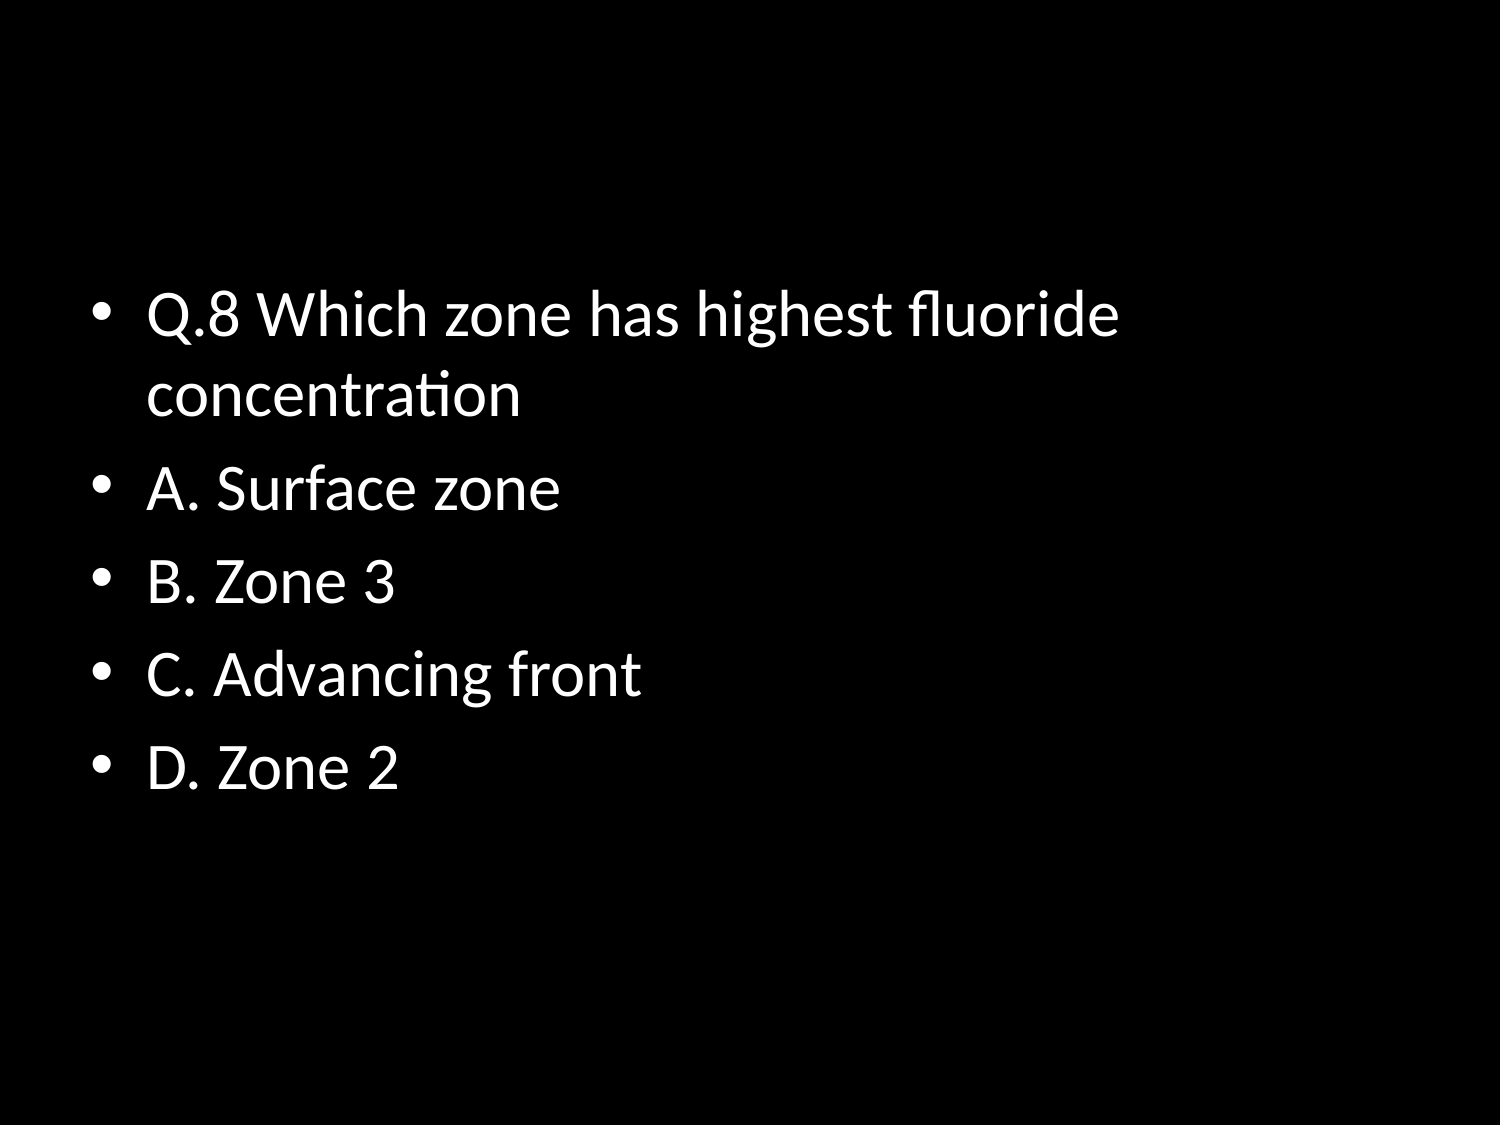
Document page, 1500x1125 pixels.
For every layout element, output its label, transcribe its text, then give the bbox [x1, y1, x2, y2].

list Q.8 Which zone has highest fluoride concentration A. Surface zone B. Zone 3 C. Advancing front D. Zone 2 [75, 262, 1425, 1005]
